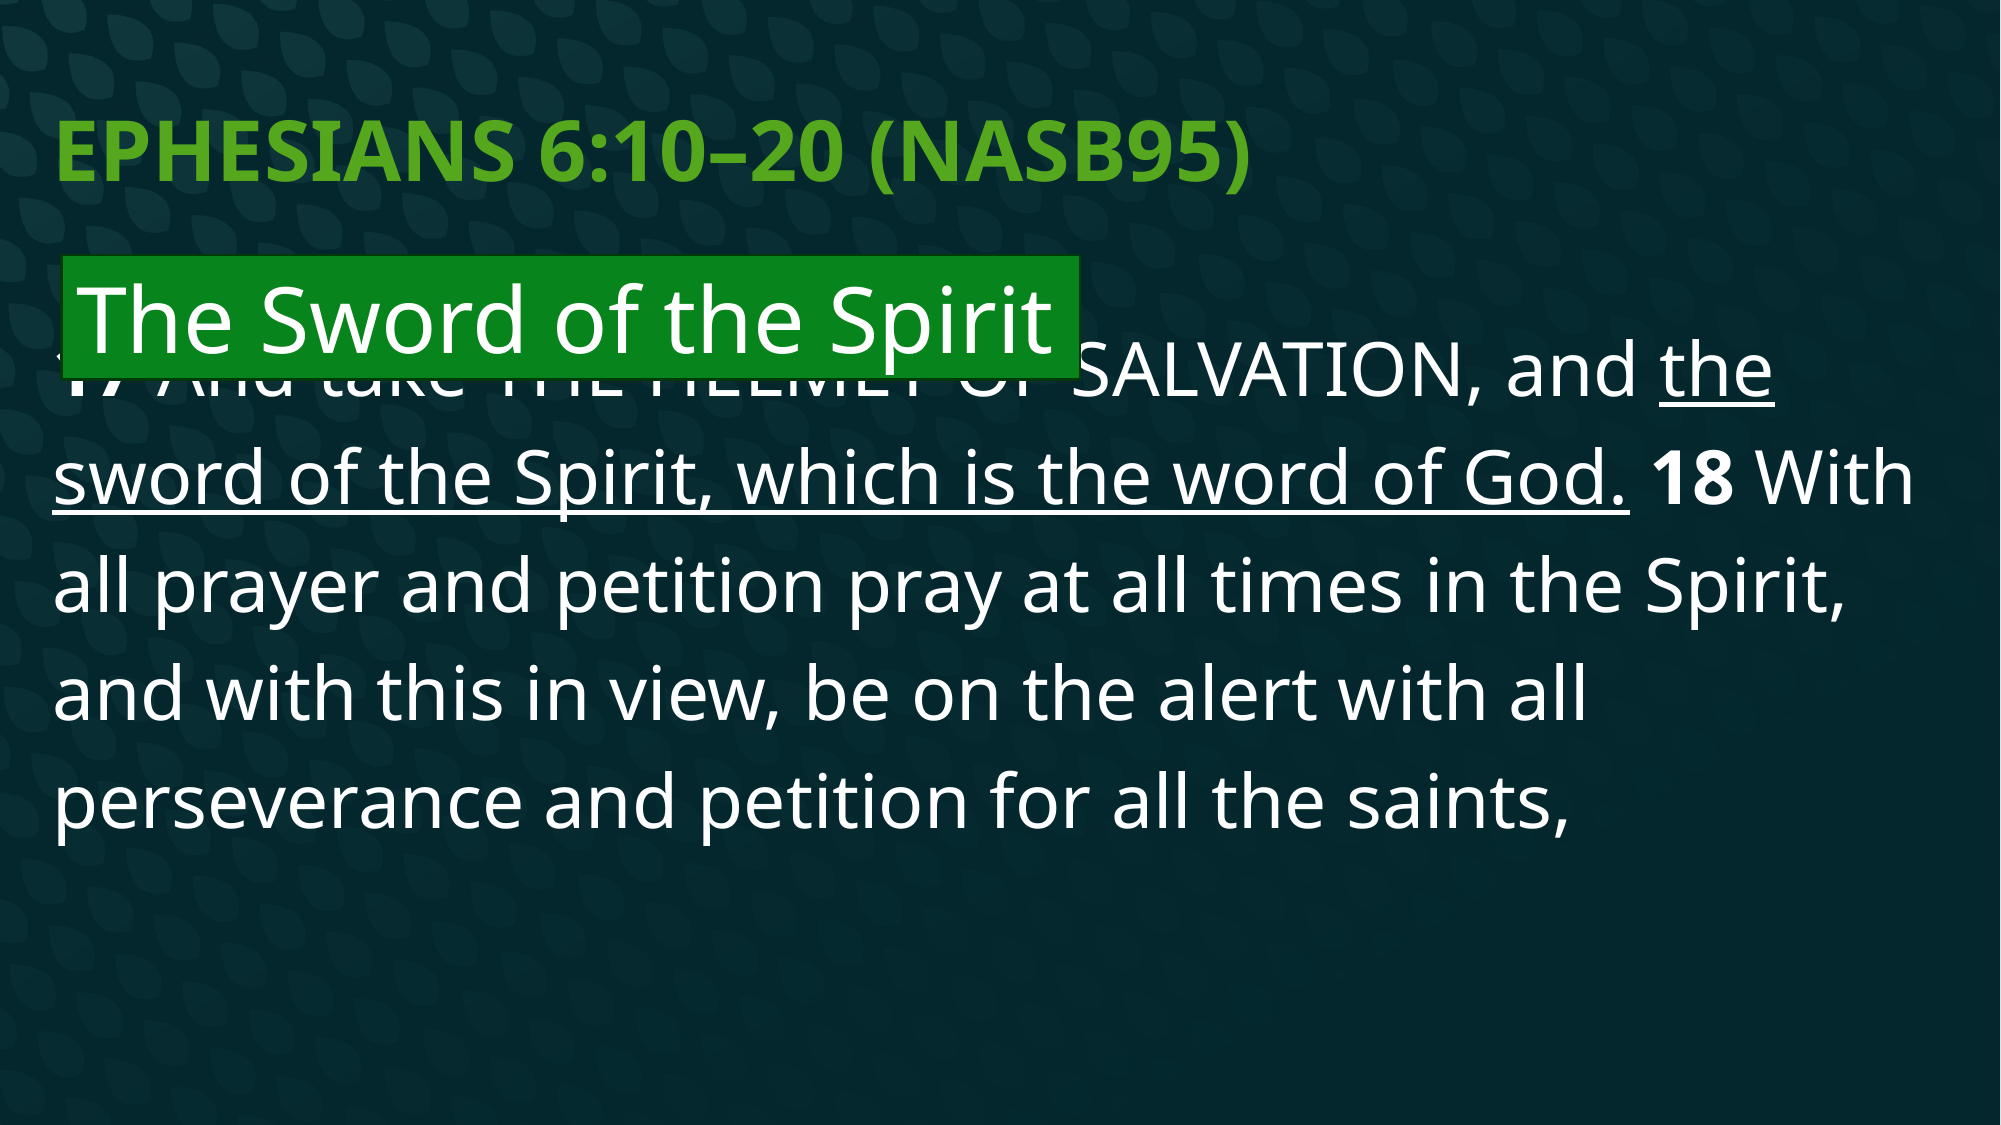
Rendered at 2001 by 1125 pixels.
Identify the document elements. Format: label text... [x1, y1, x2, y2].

title Ephesians 6:10–20 (NASB95) [37, 33, 1973, 276]
text_box The Sword of the Spirit [60, 254, 1081, 381]
picture [0, 0, 2001, 1125]
list 17 And take the helmet of salvation, and the sword of the Spirit, which is the word of God. 18 With all prayer and petition pray at all times in the Spirit, and with this in view, be on the alert with all perseverance and petition for all the saints, [37, 295, 1973, 1041]
